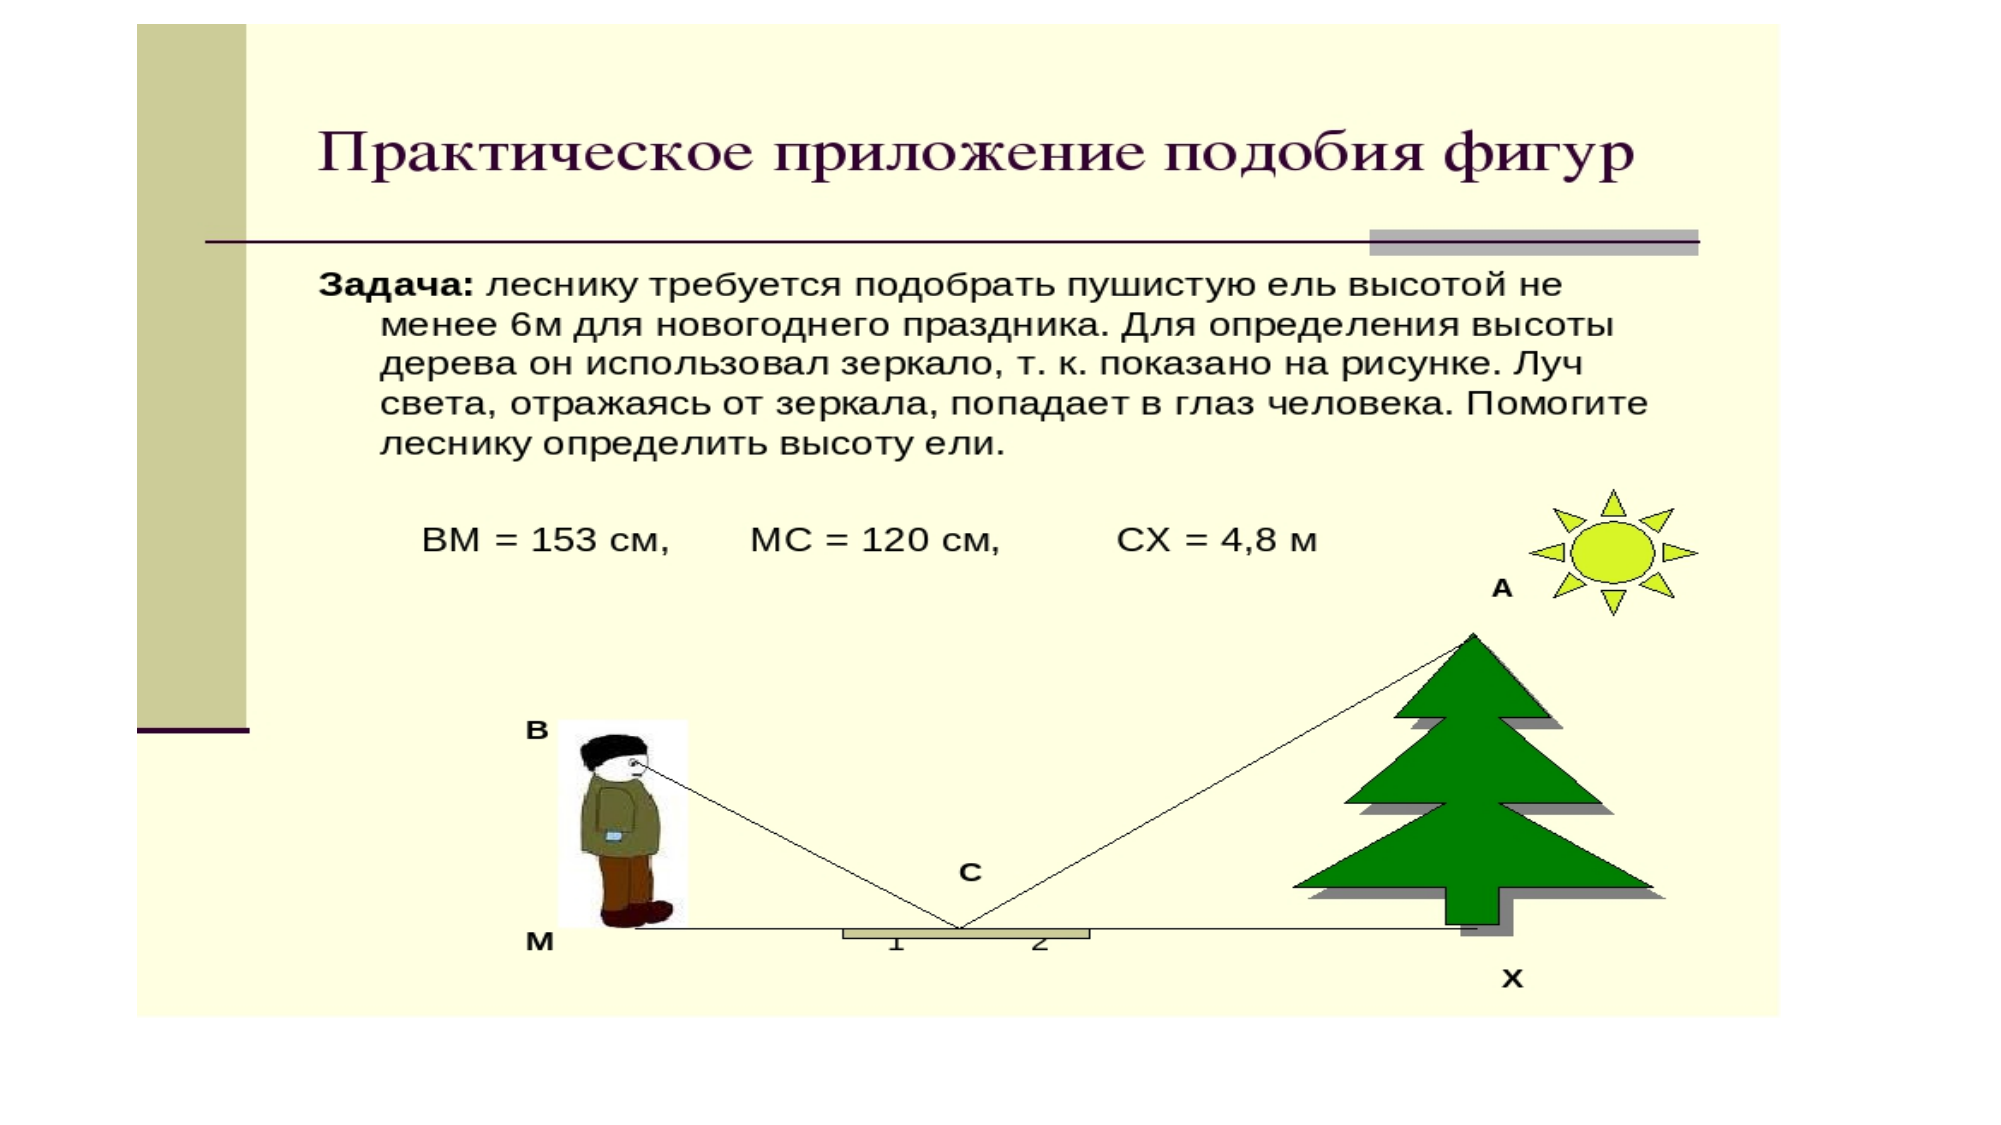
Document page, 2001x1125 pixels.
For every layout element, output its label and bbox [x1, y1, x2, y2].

list [137, 24, 1781, 1018]
